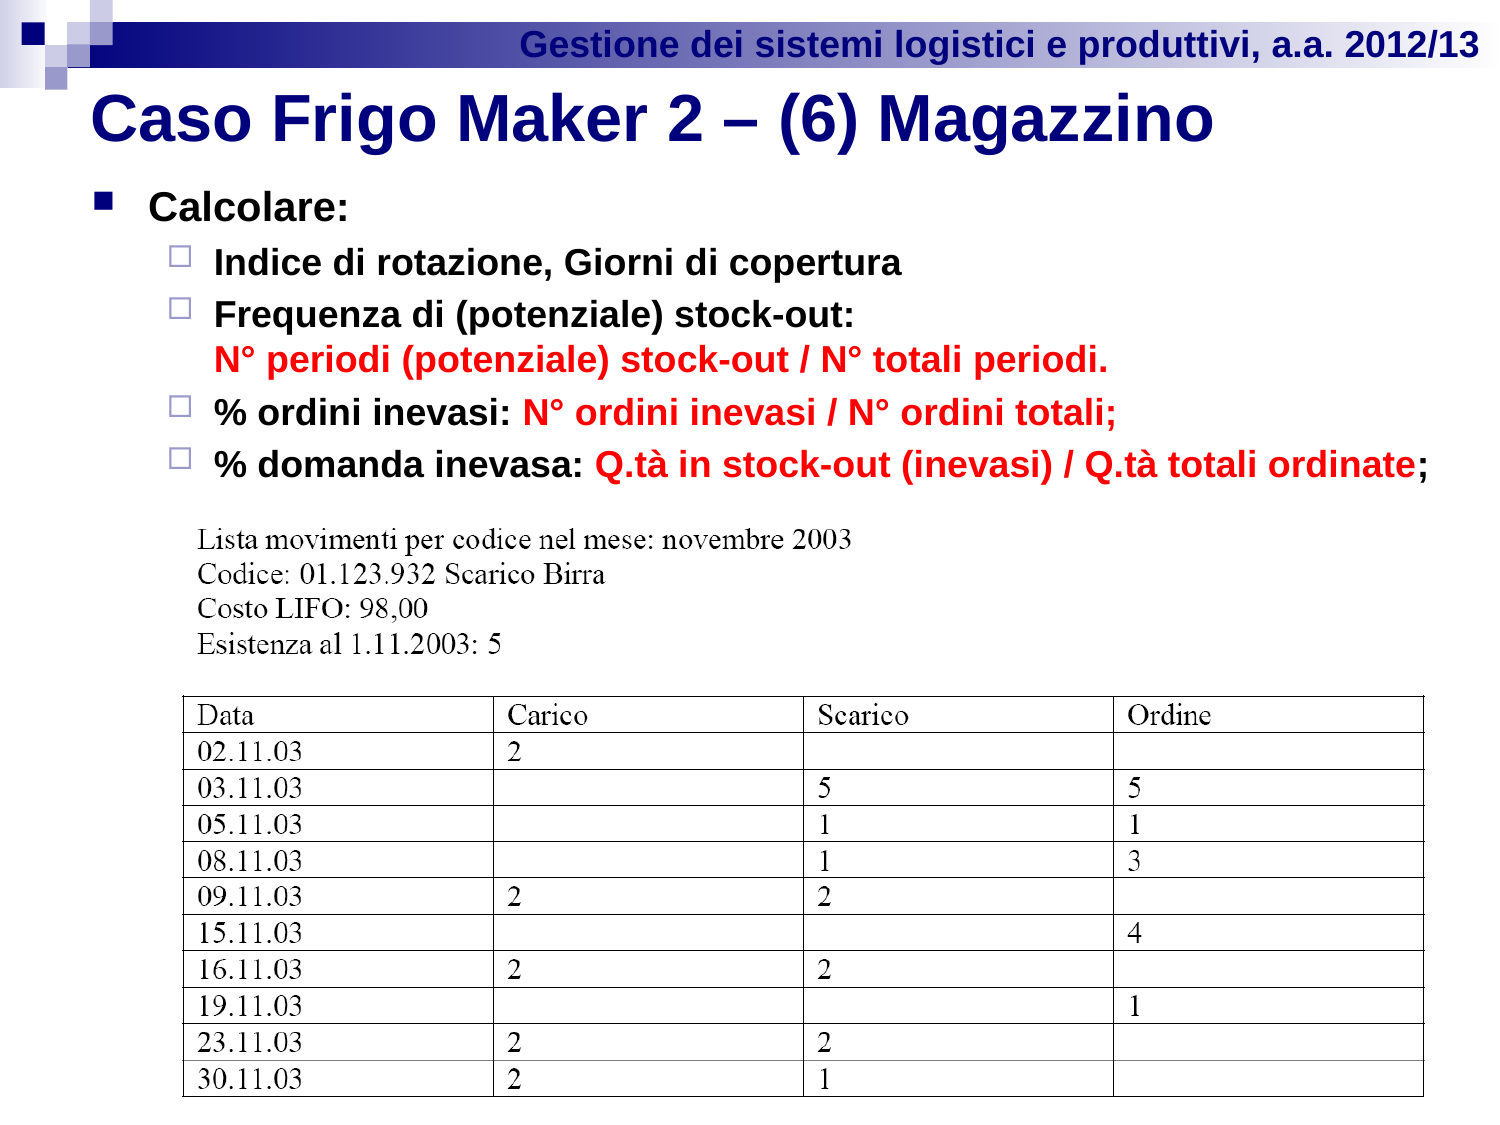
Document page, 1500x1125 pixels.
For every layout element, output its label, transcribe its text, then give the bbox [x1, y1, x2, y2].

picture [159, 515, 1436, 1103]
title Caso Frigo Maker 2 – (6) Magazzino [74, 42, 1426, 188]
list Calcolare: Indice di rotazione, Giorni di copertura Frequenza di (potenziale) stock-out: N° periodi (potenziale) stock-out / N° totali periodi. % ordini inevasi: N° ordini inevasi / N° ordini totali; % domanda inevasa: Q.tà in stock-out (inevasi) / Q.tà totali ordinate; [76, 172, 1471, 977]
